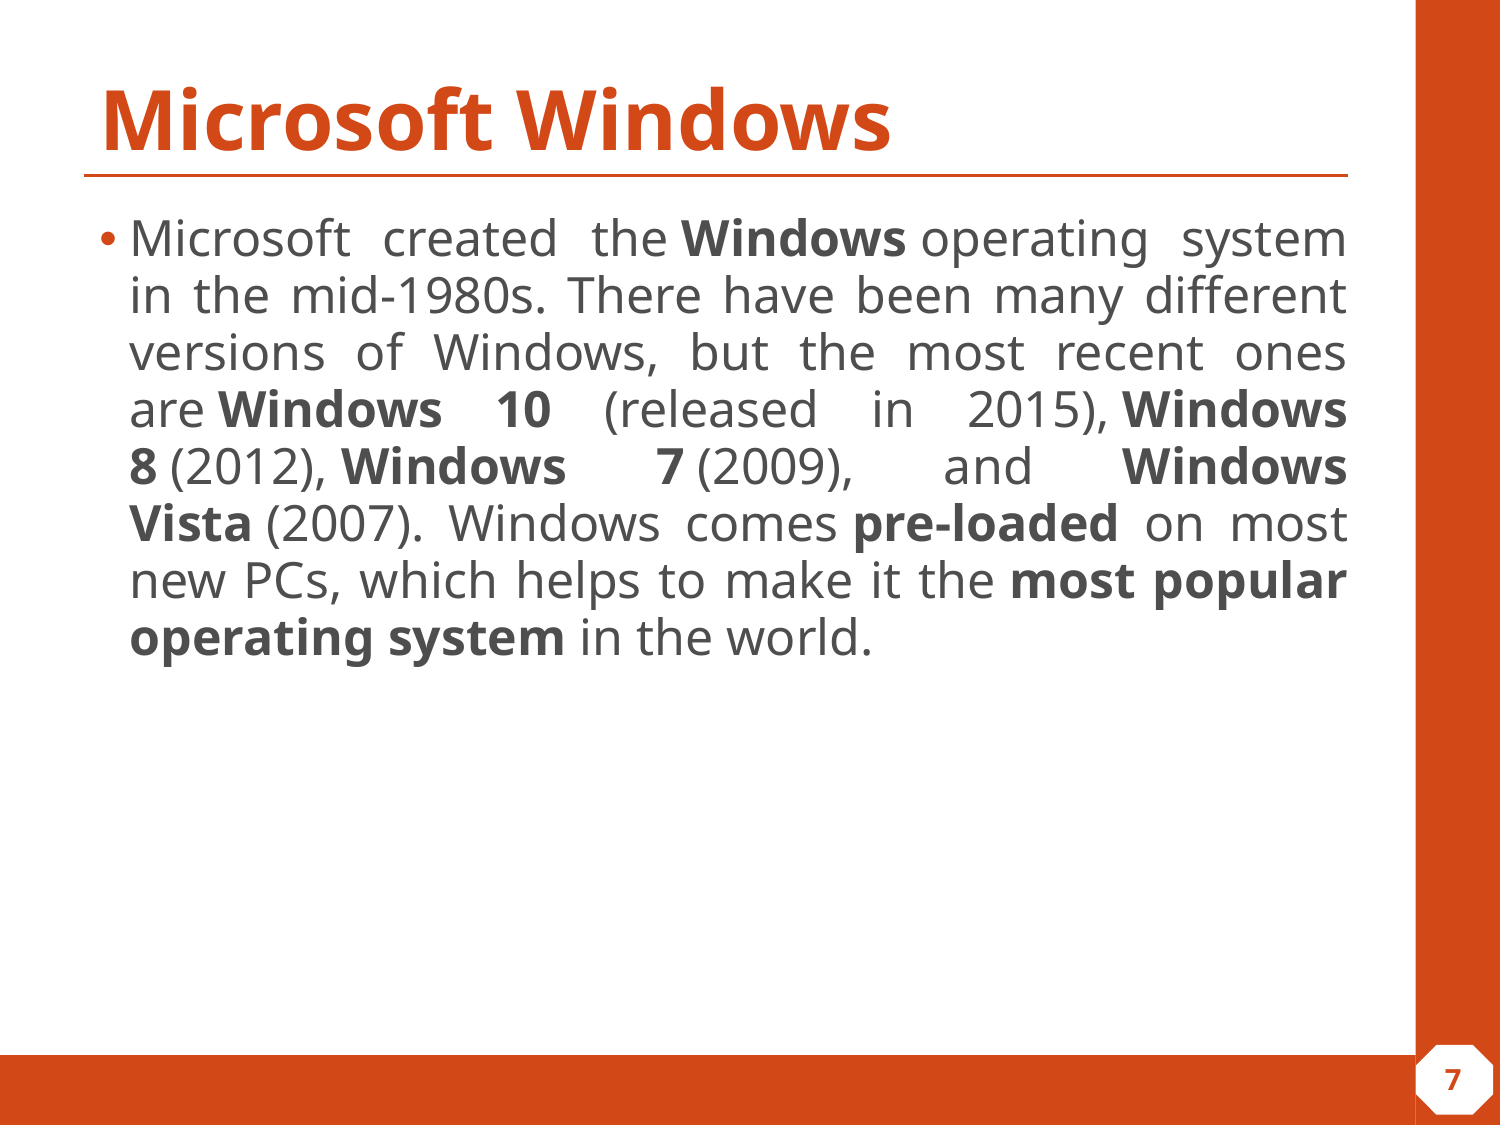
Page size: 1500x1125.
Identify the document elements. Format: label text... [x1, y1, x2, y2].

slide_number ‹#› [1412, 1053, 1494, 1102]
title Microsoft Windows [84, 60, 1348, 176]
list Microsoft created the Windows operating system in the mid-1980s. There have been many different versions of Windows, but the most recent ones are Windows 10 (released in 2015), Windows 8 (2012), Windows 7 (2009), and Windows Vista (2007). Windows comes pre-loaded on most new PCs, which helps to make it the most popular operating system in the world. [84, 203, 1364, 1013]
